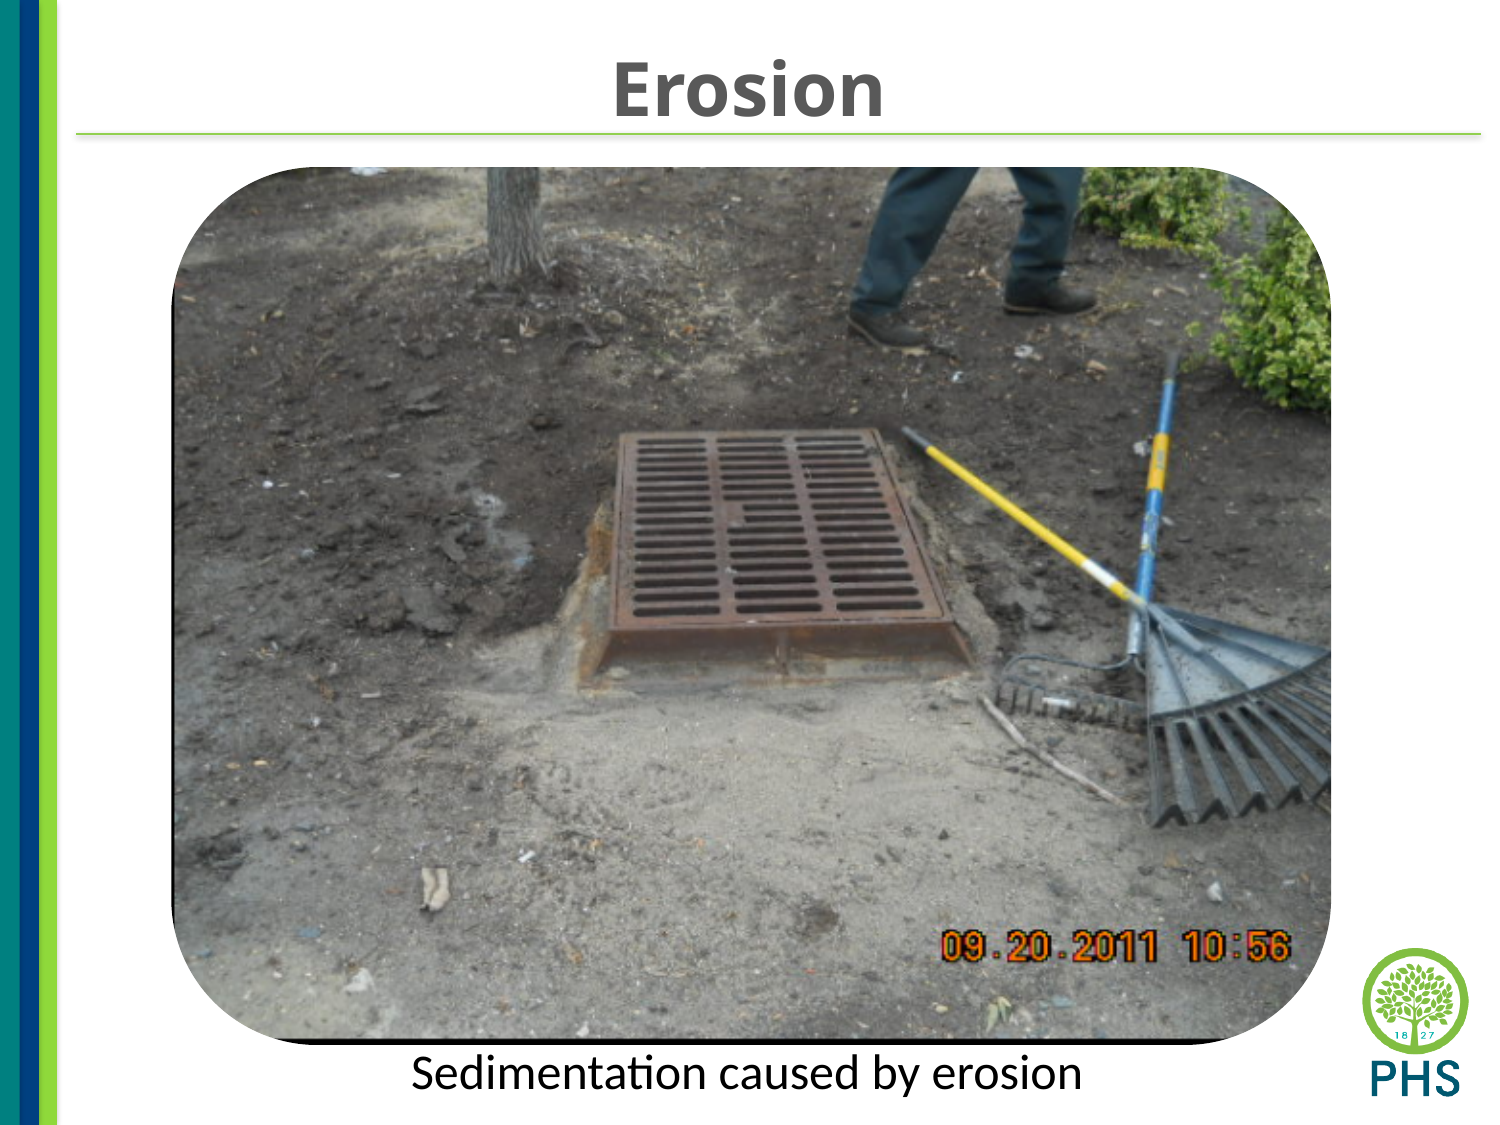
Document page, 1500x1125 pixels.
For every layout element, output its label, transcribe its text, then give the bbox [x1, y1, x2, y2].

text_box Sedimentation caused by erosion [396, 1054, 1099, 1107]
subtitle Erosion [111, 143, 1387, 147]
subtitle Erosion [111, 33, 1387, 131]
picture [1359, 944, 1471, 1099]
picture [170, 166, 1332, 1046]
